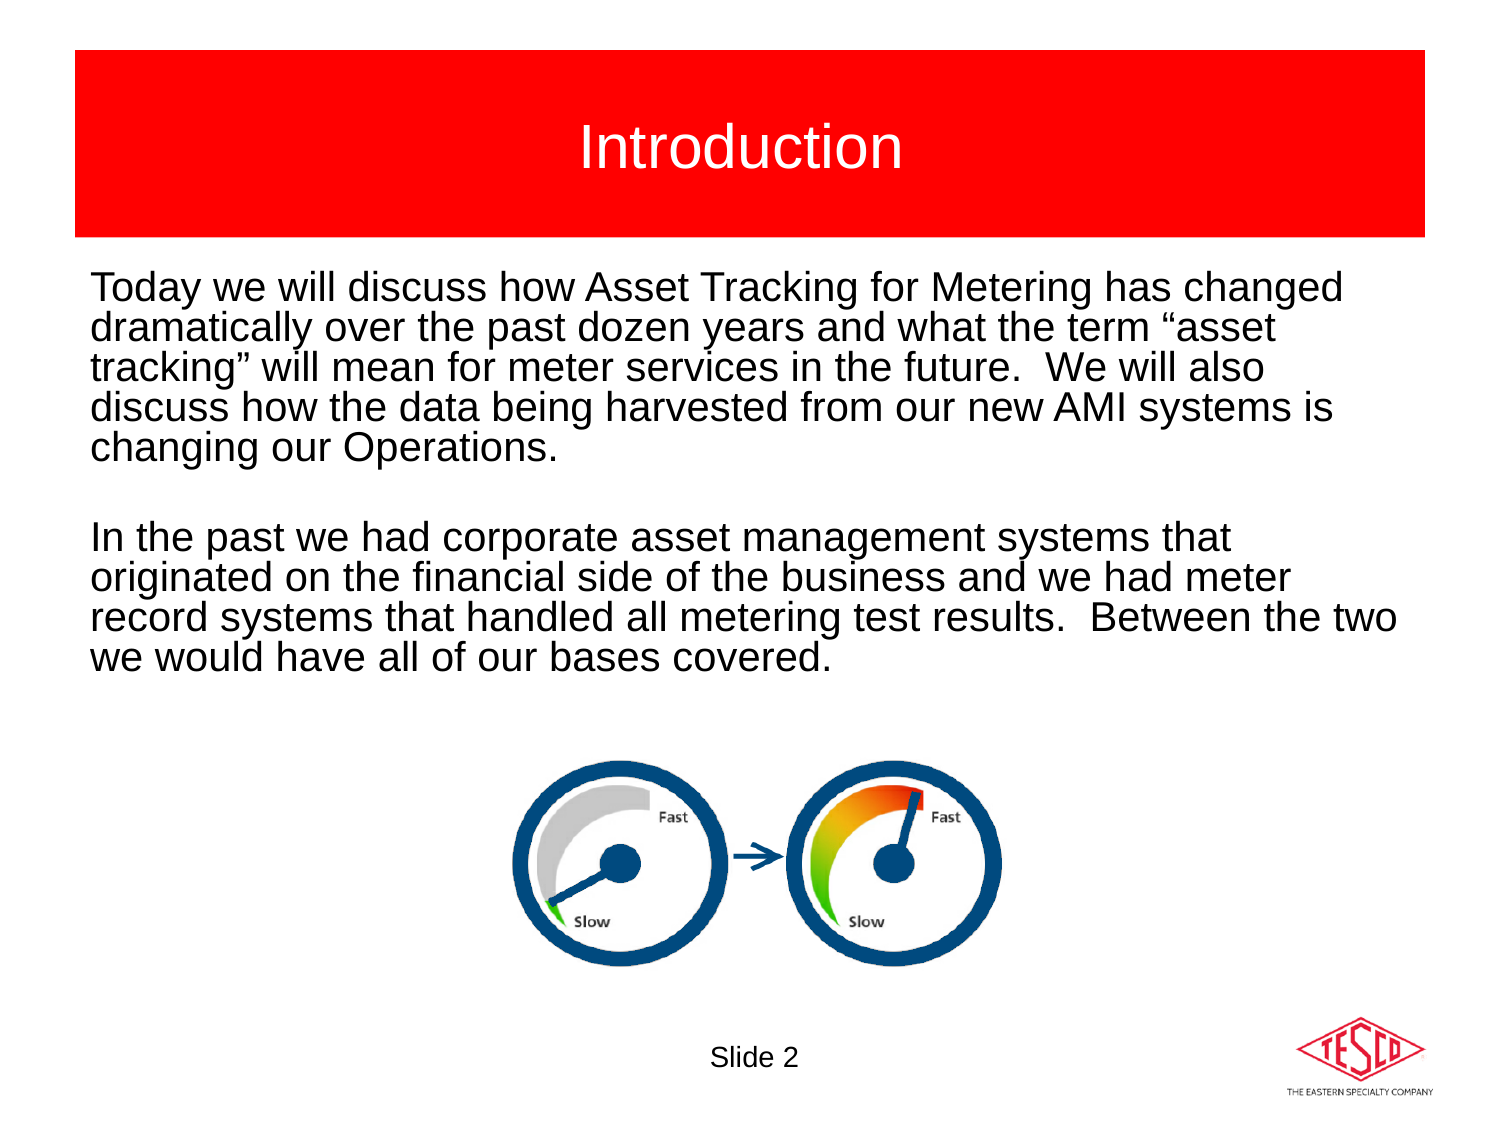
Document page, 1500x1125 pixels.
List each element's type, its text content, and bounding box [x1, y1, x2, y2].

title Introduction [75, 50, 1425, 238]
picture [1287, 1011, 1435, 1102]
list Today we will discuss how Asset Tracking for Metering has changed dramatically over the past dozen years and what the term “asset tracking” will mean for meter services in the future. We will also discuss how the data being harvested from our new AMI systems is changing our Operations. In the past we had corporate asset management systems that originated on the financial side of the business and we had meter record systems that handled all metering test results. Between the two we would have all of our bases covered. [75, 262, 1425, 875]
picture [499, 749, 1013, 974]
